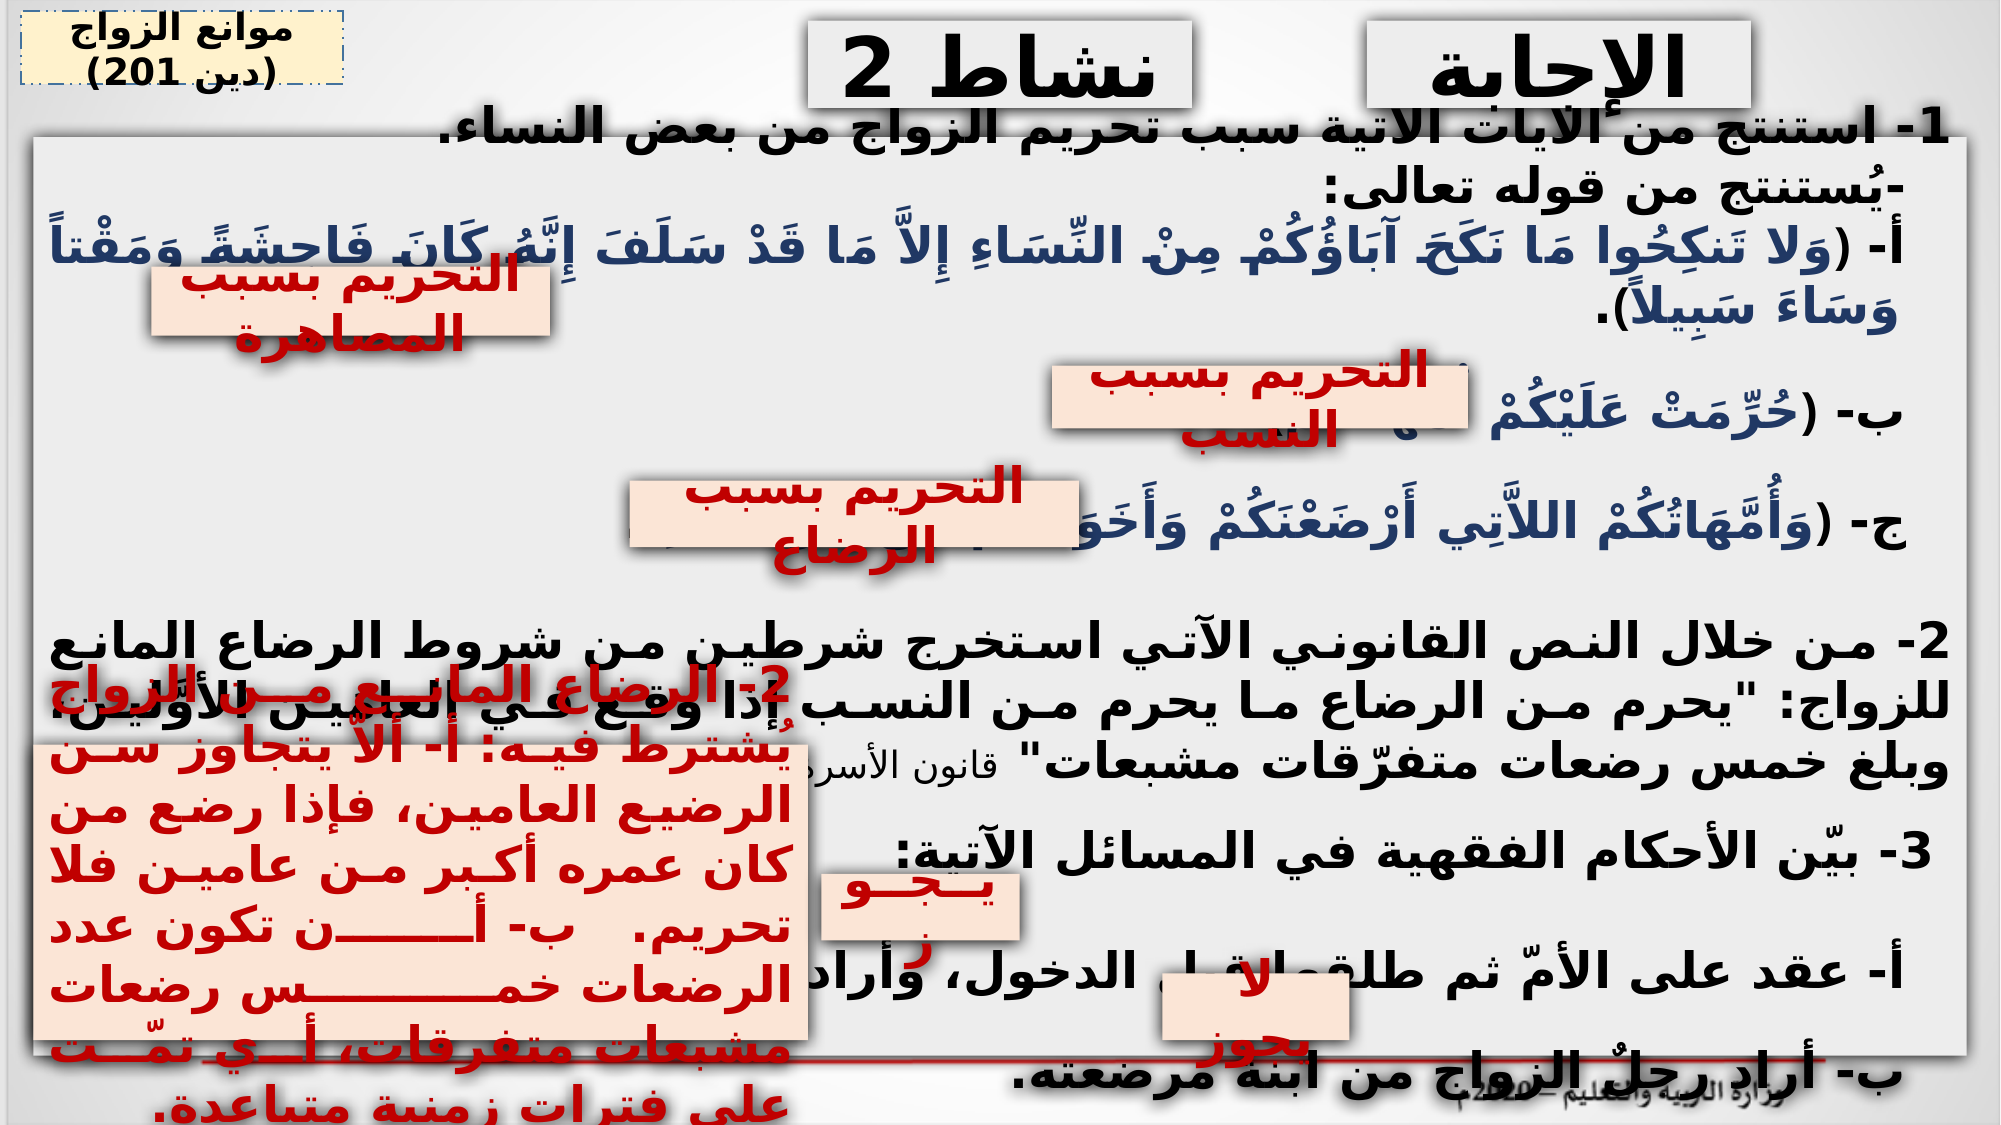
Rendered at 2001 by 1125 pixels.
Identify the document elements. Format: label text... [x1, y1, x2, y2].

picture [0, 0, 2001, 1125]
text_box 1- استنتج من الآيات الآتية سبب تحريم الزواج من بعض النساء. -يُستنتج من قوله تعالى: أ- ﴿وَلا تَنكِحُوا مَا نَكَحَ آبَاؤُكُمْ مِنْ النِّسَاءِ إِلاَّ مَا قَدْ سَلَفَ إِنَّهُ كَانَ فَاحِشَةً وَمَقْتاً وَسَاءَ سَبِيلاً﴾. ب- ﴿حُرِّمَتْ عَلَيْكُمْ أُمَّهَاتُكُمْ﴾. ج- ﴿وَأُمَّهَاتُكُمْ اللاَّتِي أَرْضَعْنَكُمْ وَأَخَوَاتُكُمْ مِنْ الرَّضَاعَةِ﴾. 2- من خلال النص القانوني الآتي استخرج شرطين من شروط الرضاع المانع للزواج: "يحرم من الرضاع ما يحرم من النسب إذا وقع في العامَين الأوَّلين، وبلغ خمس رضعات متفرّقات مشبعات" قانون الأسرة البحريني المادة (10). 3- بيّن الأحكام الفقهية في المسائل الآتية: أ- عقد على الأمّ ثم طلقها قبل الدخول، وأراد أن يتزوج ابنتها. ب- أراد رجلٌ الزواج من ابنة مرضعته. [32, 136, 1968, 1057]
text_box لا يجوز [1161, 972, 1350, 1041]
text_box التحريم بسبب النسب [1051, 365, 1469, 429]
text_box موانع الزواج (دين 201) [20, 10, 344, 85]
text_box 2- الرضاع المانع من الزواج يُشترط فيه: أ- ألاّ يتجاوز سن الرضيع العامين، فإذا رضع من كان عمره أكبر من عامين فلا تحريم. ب- أن تكون عدد الرضعات خمس رضعات مشبعات متفرقات، أي تمّت على فترات زمنية متباعدة. [32, 744, 809, 1041]
text_box نشاط 2 [807, 20, 1193, 109]
text_box يــجــوز [820, 873, 1021, 941]
text_box التحريم بسبب الرضاع [629, 479, 1080, 548]
text_box الإجابة [1366, 20, 1752, 109]
text_box التحريم بسبب المصاهرة [150, 266, 551, 337]
